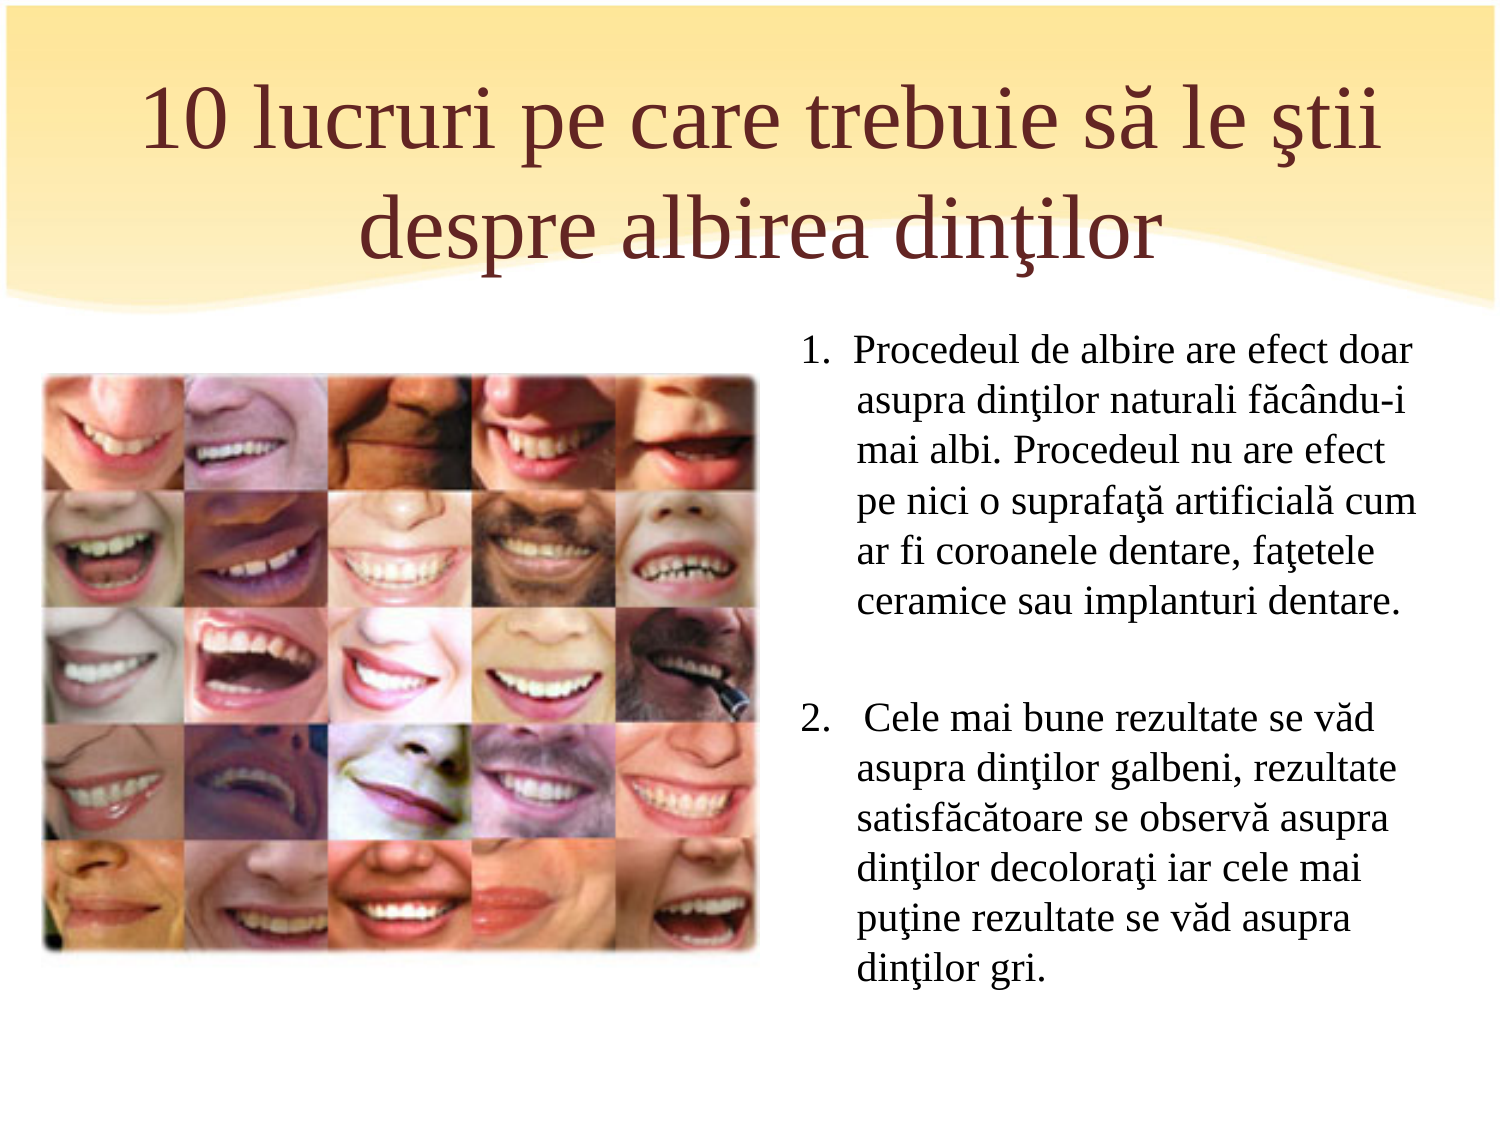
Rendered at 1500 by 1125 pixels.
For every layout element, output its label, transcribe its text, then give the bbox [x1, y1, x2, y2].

picture [0, 0, 1500, 1125]
list 1. Procedeul de albire are efect doar asupra dinţilor naturali făcându-i mai albi. Procedeul nu are efect pe nici o suprafaţă artificială cum ar fi coroanele dentare, faţetele ceramice sau implanturi dentare. 2. Cele mai bune rezultate se văd asupra dinţilor galbeni, rezultate satisfăcătoare se observă asupra dinţilor decoloraţi iar cele mai puţine rezultate se văd asupra dinţilor gri. [785, 314, 1448, 1055]
title 10 lucruri pe care trebuie să le ştii despre albirea dinţilor [52, 77, 1471, 256]
